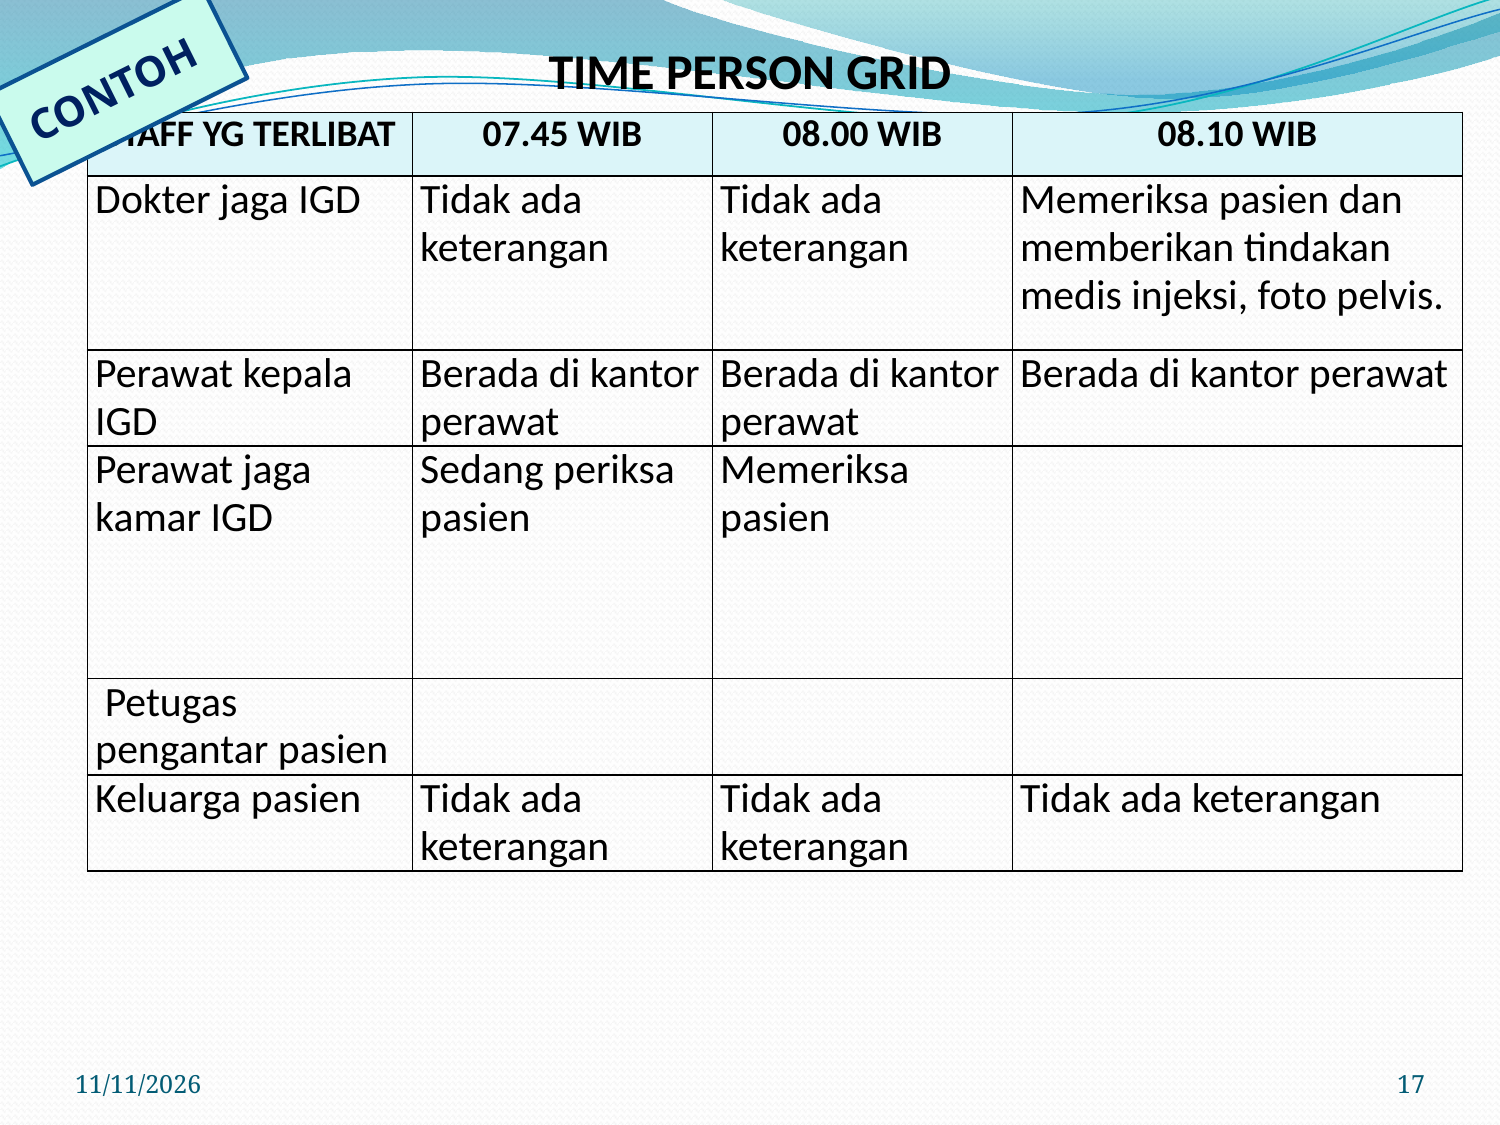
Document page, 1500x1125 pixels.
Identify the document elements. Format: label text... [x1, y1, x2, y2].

table_cell Dokter jaga IGD [88, 177, 412, 349]
table_cell Berada di kantor perawat [713, 351, 1012, 445]
table_cell Tidak ada keterangan [413, 177, 712, 349]
table_cell Perawat jaga kamar IGD [88, 447, 412, 678]
table_header 08.00 WIB [713, 113, 1012, 175]
table_cell [413, 679, 712, 774]
table_cell Berada di kantor perawat [1013, 351, 1462, 445]
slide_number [75, 1042, 425, 1103]
slide_number 17 [1299, 1042, 1425, 1103]
table_cell Memeriksa pasien dan memberikan tindakan medis injeksi, foto pelvis. [1013, 177, 1462, 349]
table_cell Tidak ada keterangan [713, 776, 1012, 870]
table_cell Petugas pengantar pasien [88, 679, 412, 774]
table_cell Tidak ada keterangan [413, 776, 712, 870]
table_header 07.45 WIB [413, 113, 712, 175]
table_cell Memeriksa pasien [713, 447, 1012, 678]
table_cell [1013, 679, 1462, 774]
table_cell [1013, 447, 1462, 678]
table_cell Sedang periksa pasien [413, 447, 712, 678]
table_cell Tidak ada keterangan [713, 177, 1012, 349]
table_cell [713, 679, 1012, 774]
table_cell Keluarga pasien [88, 776, 412, 870]
table_cell Berada di kantor perawat [413, 351, 712, 445]
text_box TIME PERSON GRID [533, 32, 967, 108]
table_cell Tidak ada keterangan [1013, 776, 1462, 870]
table_cell Perawat kepala IGD [88, 351, 412, 445]
table_header STAFF YG TERLIBAT [88, 113, 412, 175]
text_box CONTOH [0, 0, 250, 187]
table_header 08.10 WIB [1013, 113, 1462, 175]
